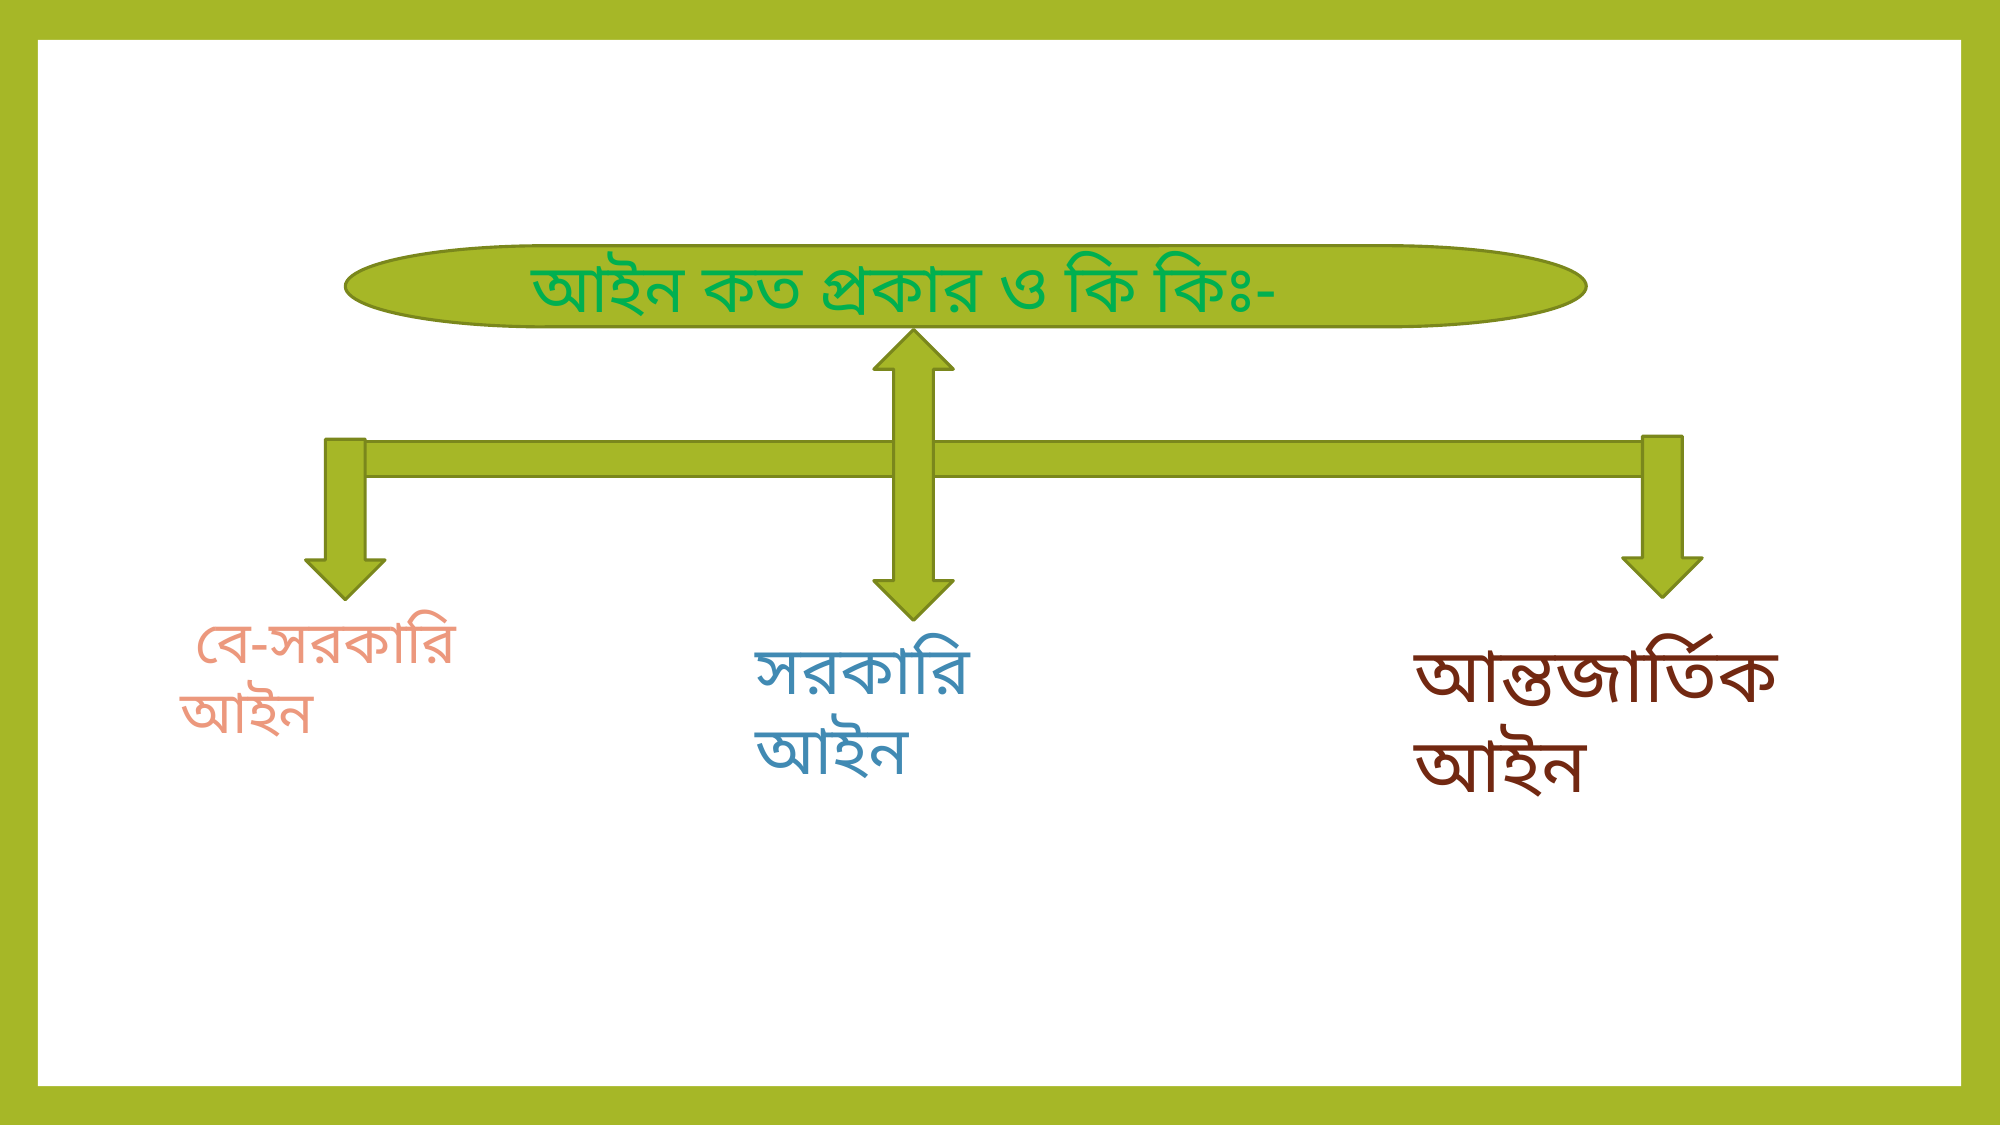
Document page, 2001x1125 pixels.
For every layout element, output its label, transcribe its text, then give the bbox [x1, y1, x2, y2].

text_box [1504, 251, 1588, 321]
text_box [367, 440, 892, 478]
text_box [1621, 434, 1704, 599]
text_box আইন কত প্রকার ও কি কিঃ- [305, 238, 1504, 334]
text_box [872, 334, 955, 620]
text_box বে-সরকারি আইন [165, 597, 496, 753]
text_box [935, 440, 1640, 478]
text_box আন্তজার্তিক আইন [1400, 620, 1846, 816]
text_box সরকারি আইন [740, 620, 1085, 796]
text_box [304, 437, 387, 597]
